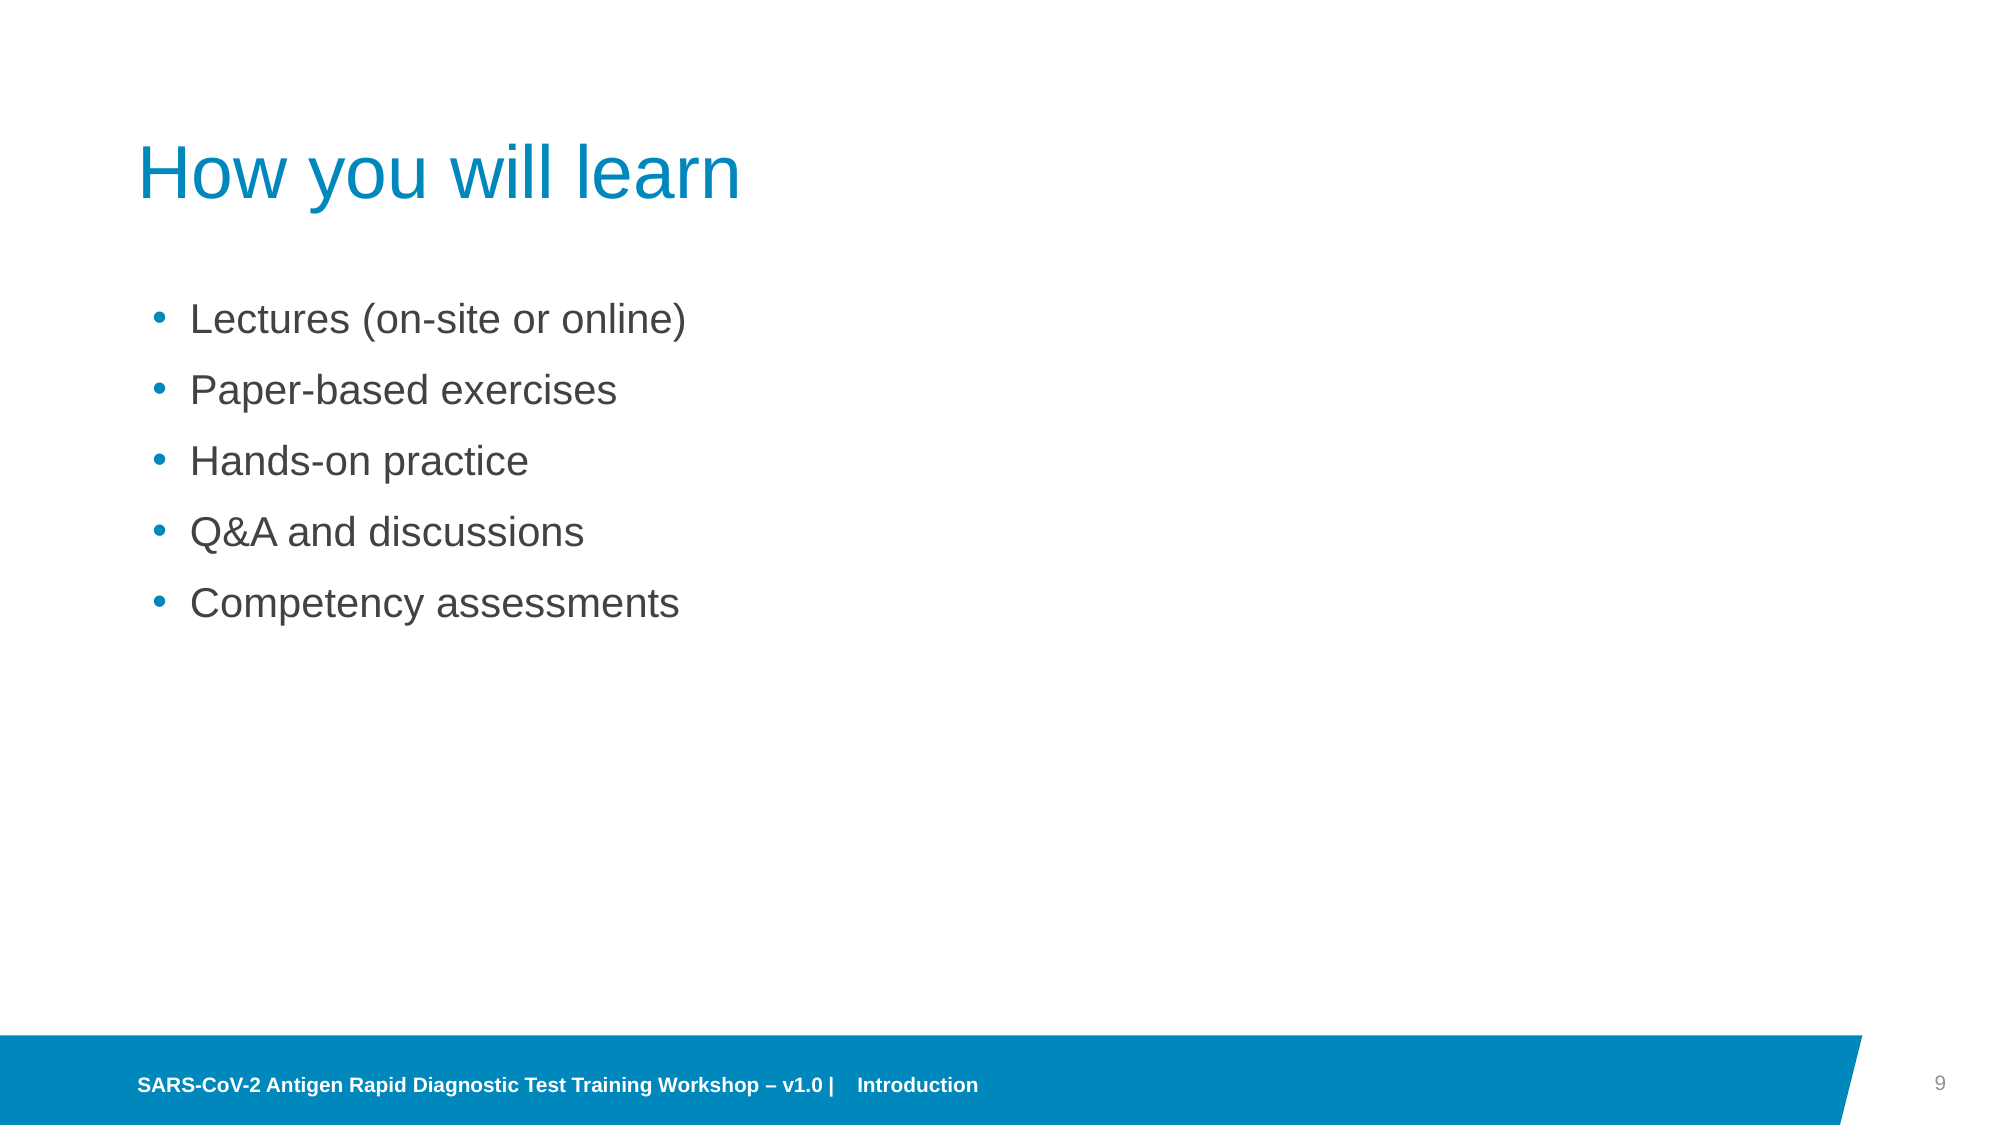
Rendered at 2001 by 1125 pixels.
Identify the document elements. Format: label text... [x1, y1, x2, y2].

footer SARS-CoV-2 Antigen Rapid Diagnostic Test Training Workshop – v1.0 | Introduction [137, 1042, 1338, 1125]
slide_number 9 [1862, 1035, 1947, 1125]
title How you will learn [137, 59, 1863, 215]
list Lectures (on-site or online) Paper-based exercises Hands-on practice Q&A and discussions Competency assessments [137, 284, 1863, 1014]
